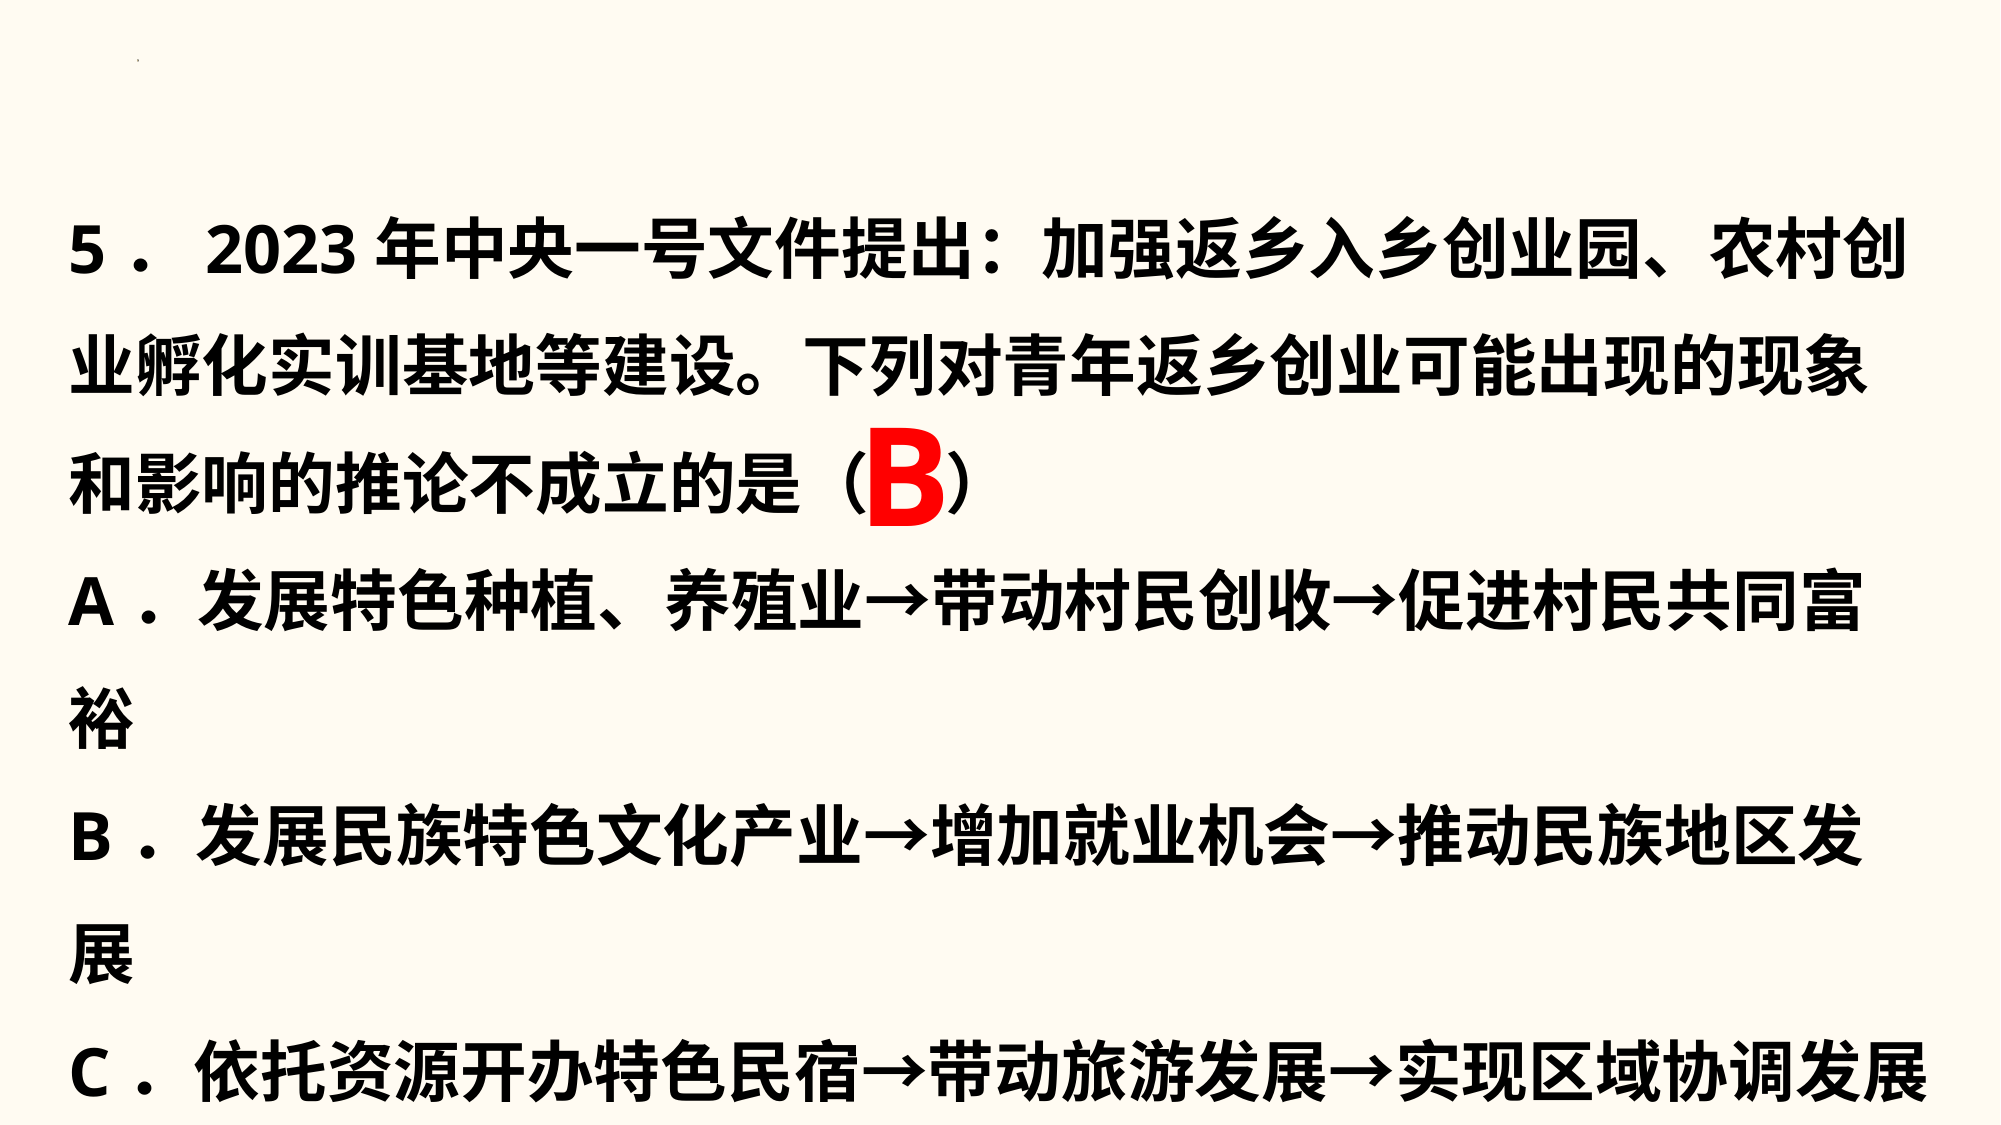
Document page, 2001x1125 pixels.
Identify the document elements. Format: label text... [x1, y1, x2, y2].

picture [0, 0, 2001, 1125]
text_box 5．2023年中央一号文件提出：加强返乡入乡创业园、农村创业孵化实训基地等建设。下列对青年返乡创业可能出现的现象和影响的推论不成立的是（ ） A．发展特色种植、养殖业→带动村民创收→促进村民共同富裕 B．发展民族特色文化产业→增加就业机会→推动民族地区发展 C．依托资源开办特色民宿→带动旅游发展→实现区域协调发展 D．开办农牧产品加工企业→发展农业产业→促进当地乡村振兴 [53, 161, 1947, 880]
text_box B [843, 380, 1018, 561]
